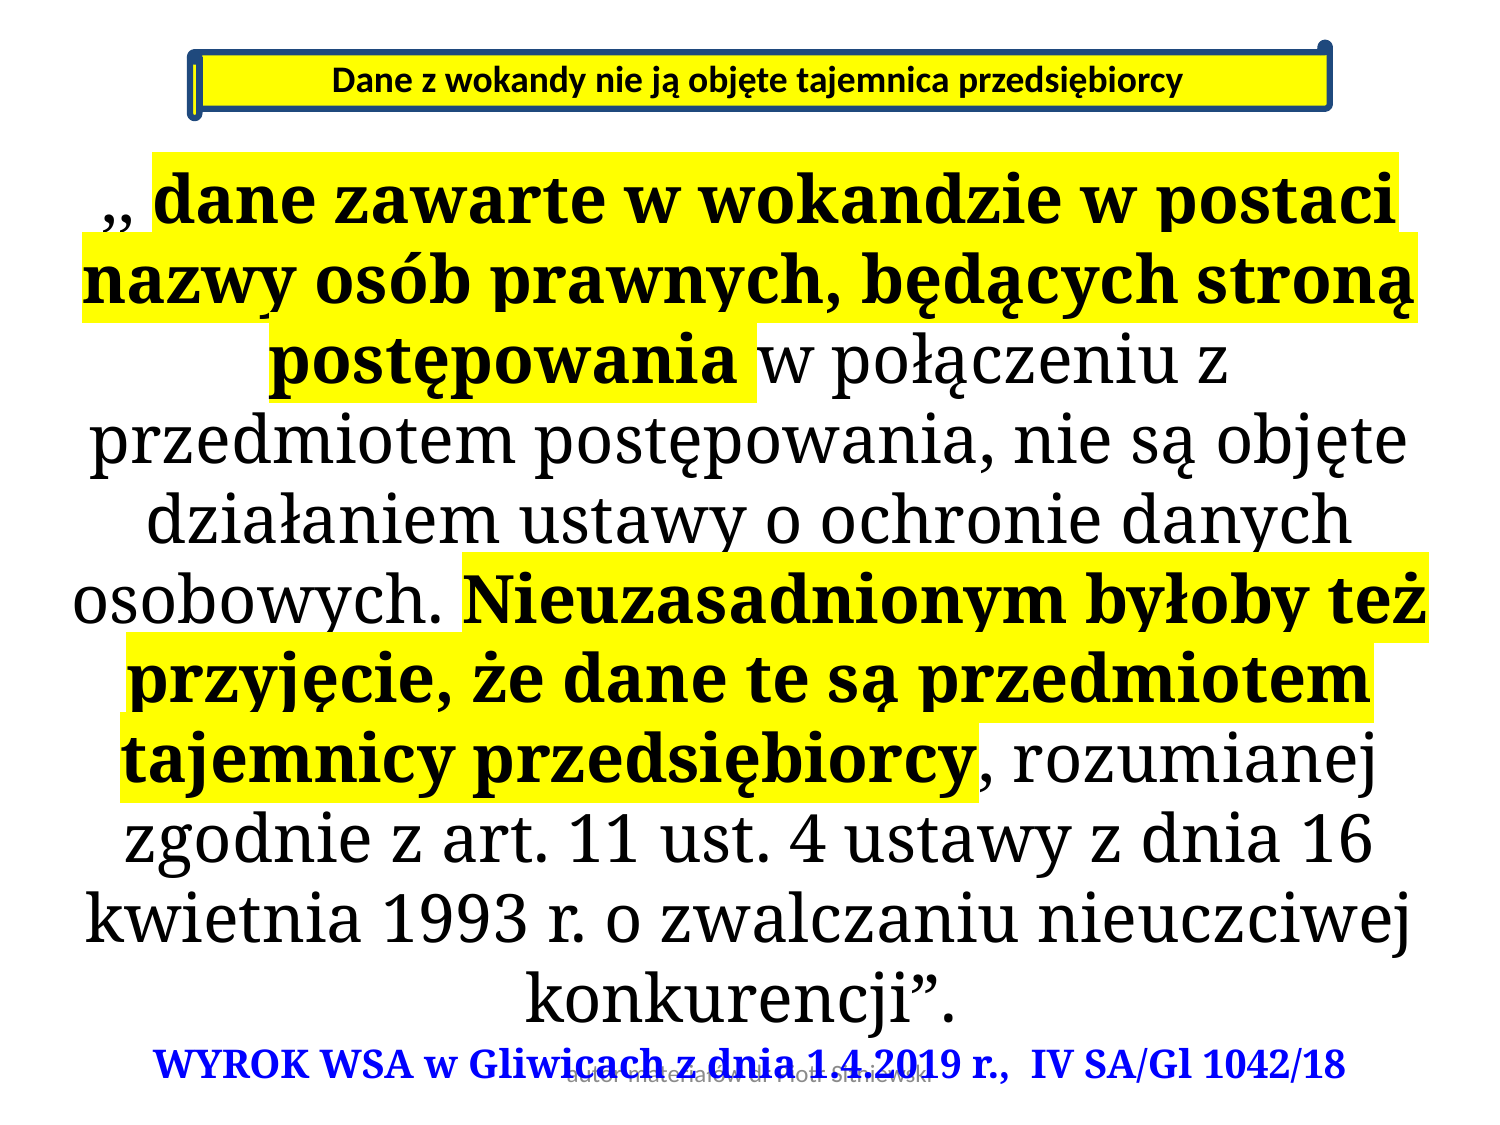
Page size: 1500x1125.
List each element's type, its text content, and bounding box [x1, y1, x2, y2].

footer autor materiałów dr Piotr Sitniewski [512, 1042, 988, 1103]
text_box Dane z wokandy nie ją objęte tajemnica przedsiębiorcy [187, 40, 1332, 121]
list ,, dane zawarte w wokandzie w postaci nazwy osób prawnych, będących stroną postępowania w połączeniu z przedmiotem postępowania, nie są objęte działaniem ustawy o ochronie danych osobowych. Nieuzasadnionym byłoby też przyjęcie, że dane te są przedmiotem tajemnicy przedsiębiorcy, rozumianej zgodnie z art. 11 ust. 4 ustawy z dnia 16 kwietnia 1993 r. o zwalczaniu nieuczciwej konkurencji”. WYROK WSA w Gliwicach z dnia 1.4.2019 r., IV SA/Gl 1042/18 [48, 149, 1452, 1024]
